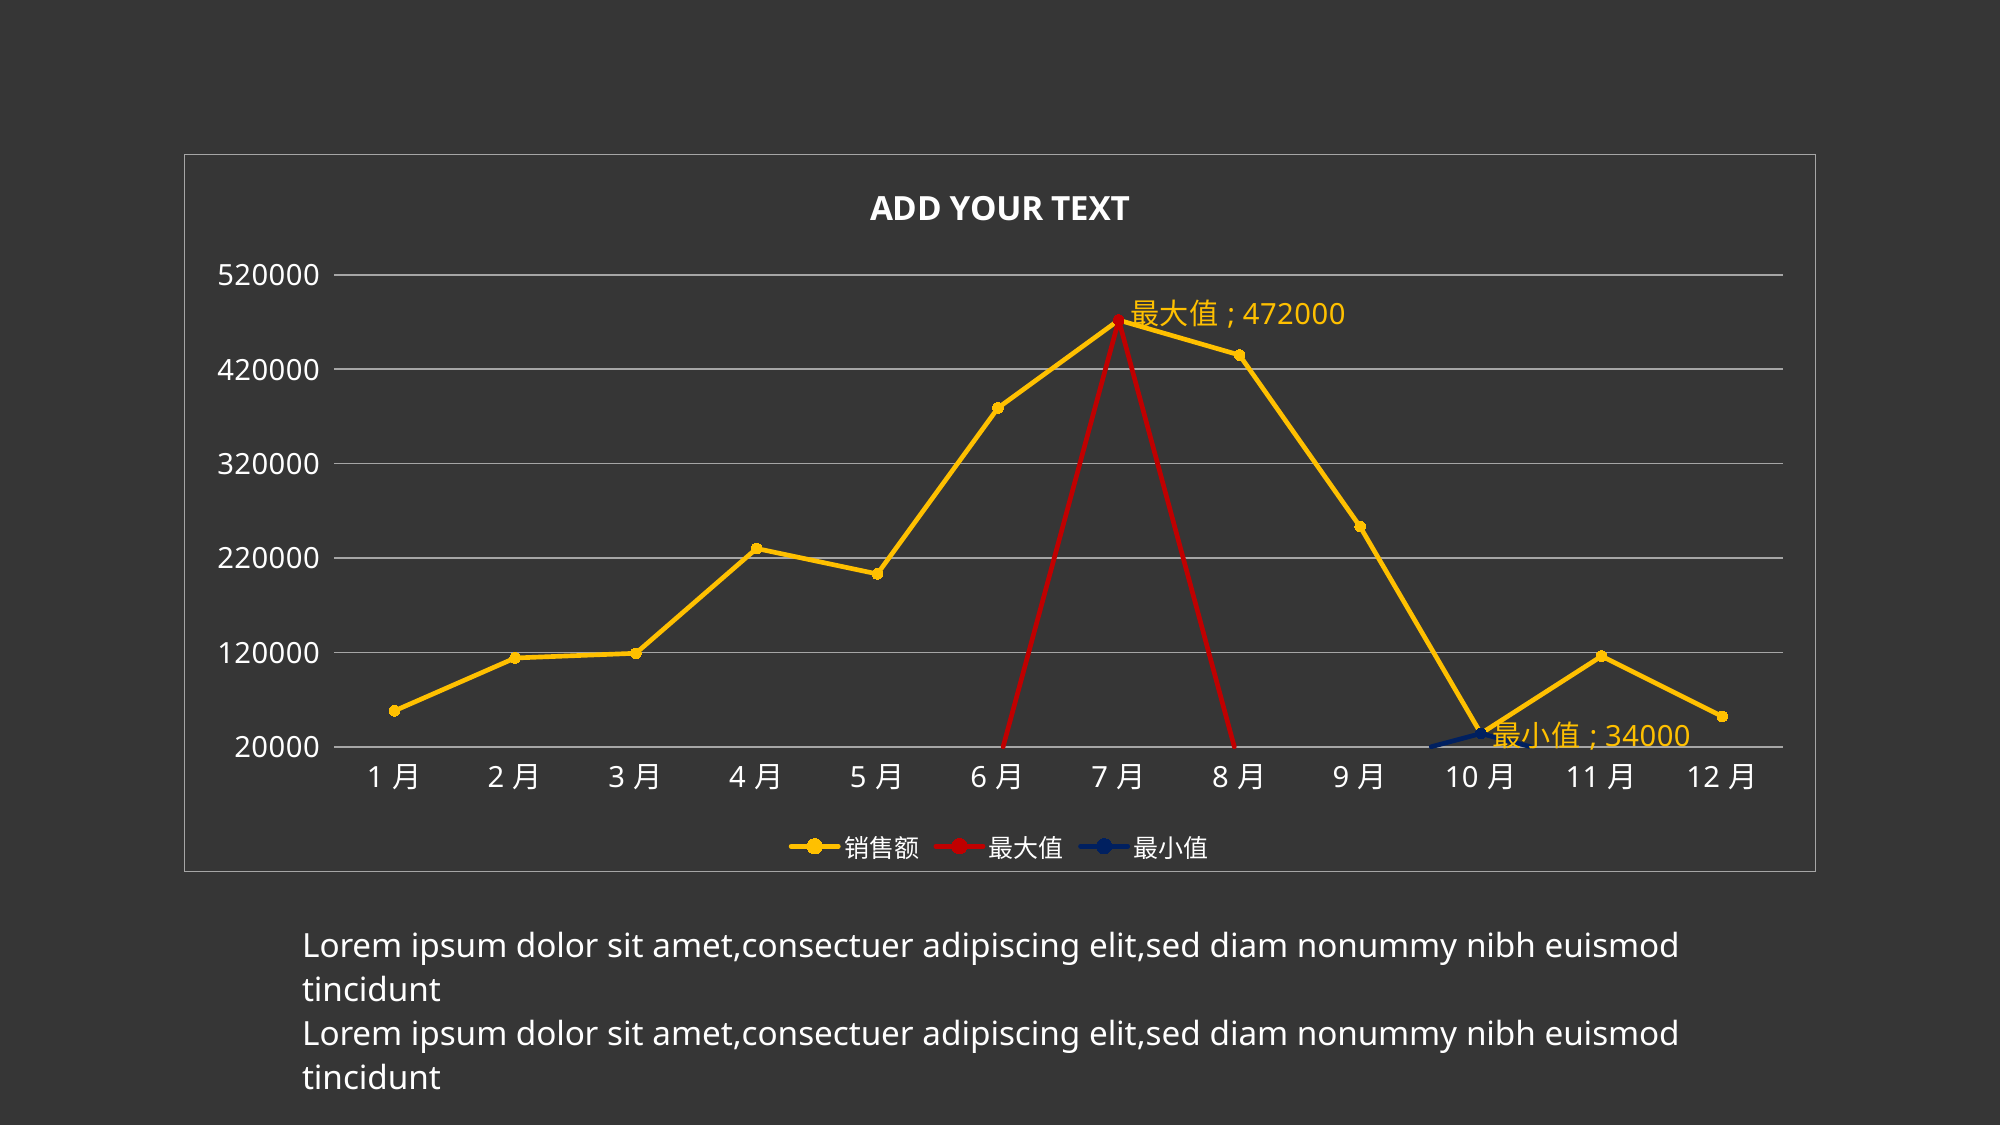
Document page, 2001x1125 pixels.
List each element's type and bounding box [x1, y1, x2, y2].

text_box [184, 154, 1842, 1018]
